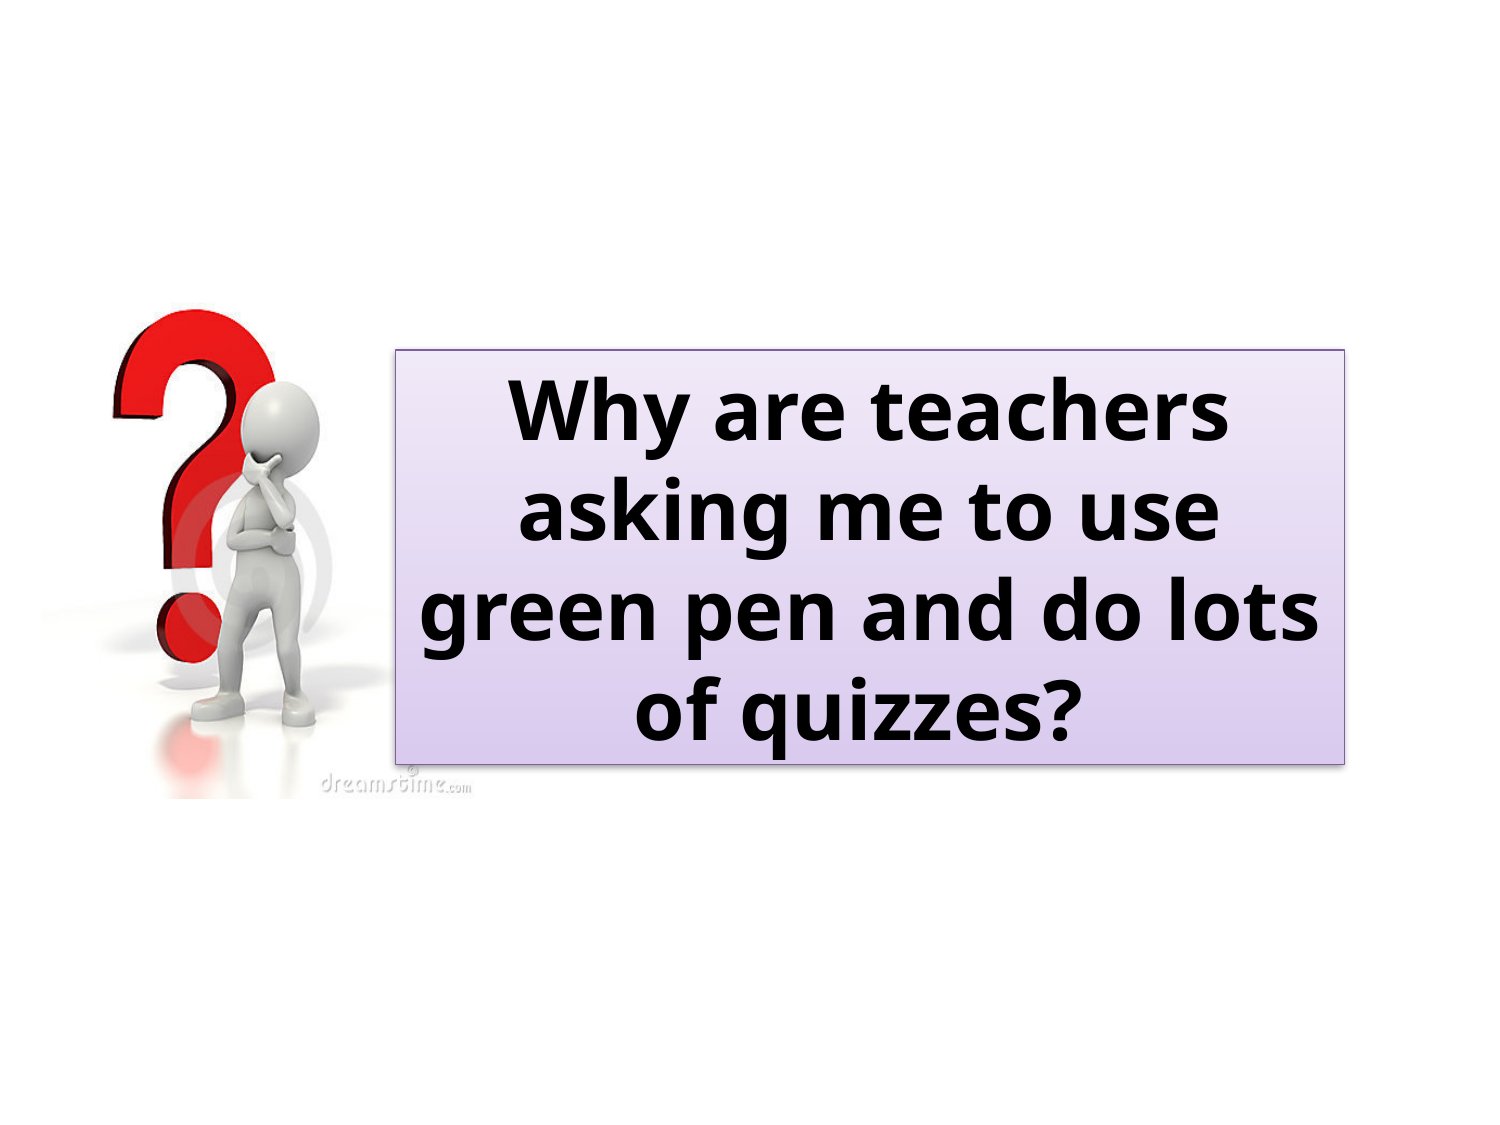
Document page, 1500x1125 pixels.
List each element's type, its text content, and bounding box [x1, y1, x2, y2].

text_box Why are teachers asking me to use green pen and do lots of quizzes? [480, 349, 1345, 765]
picture [40, 302, 475, 799]
